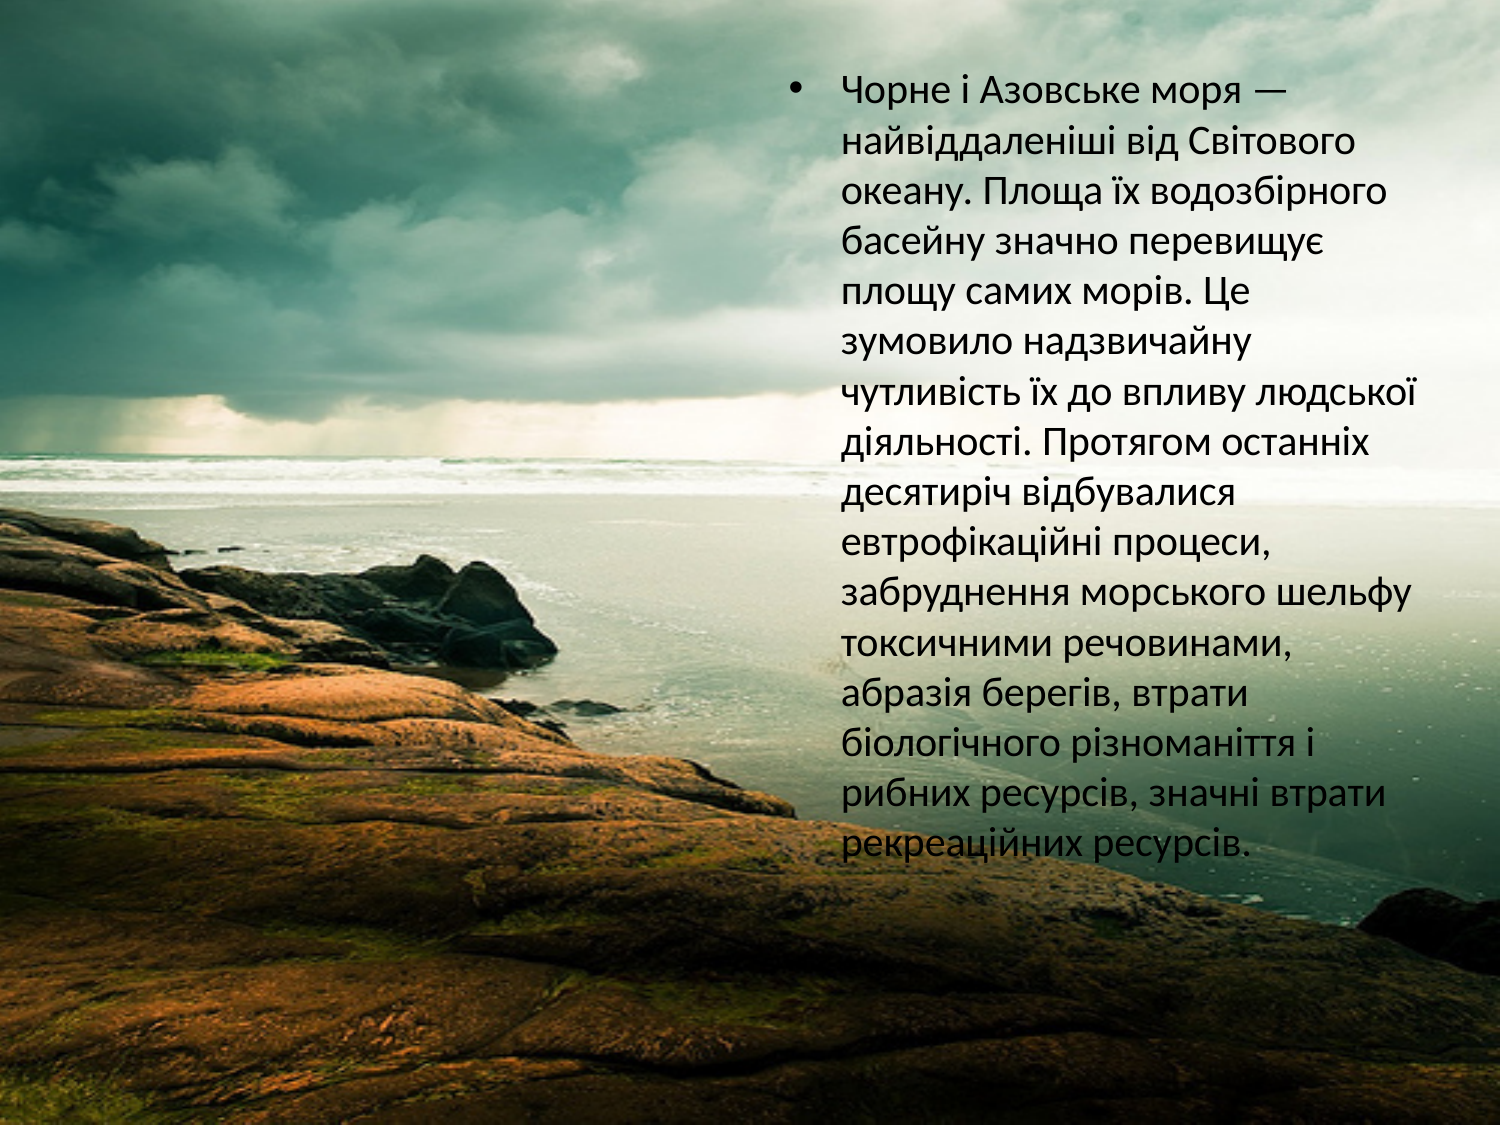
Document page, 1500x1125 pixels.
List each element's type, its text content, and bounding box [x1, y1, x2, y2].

picture [0, 0, 1500, 1125]
list Чорне і Азовське моря — найвіддаленіші від Світового океану. Площа їх водозбірного басейну значно перевищує площу самих морів. Це зумовило надзвичайну чутливість їх до впливу людської діяльності. Протягом останніх десятиріч відбувалися евтрофікаційні процеси, забруднення морського шельфу токсичними речовинами, абразія берегів, втрати біологічного різноманіття і рибних ресурсів, значні втрати рекреаційних ресурсів. [773, 54, 1437, 899]
